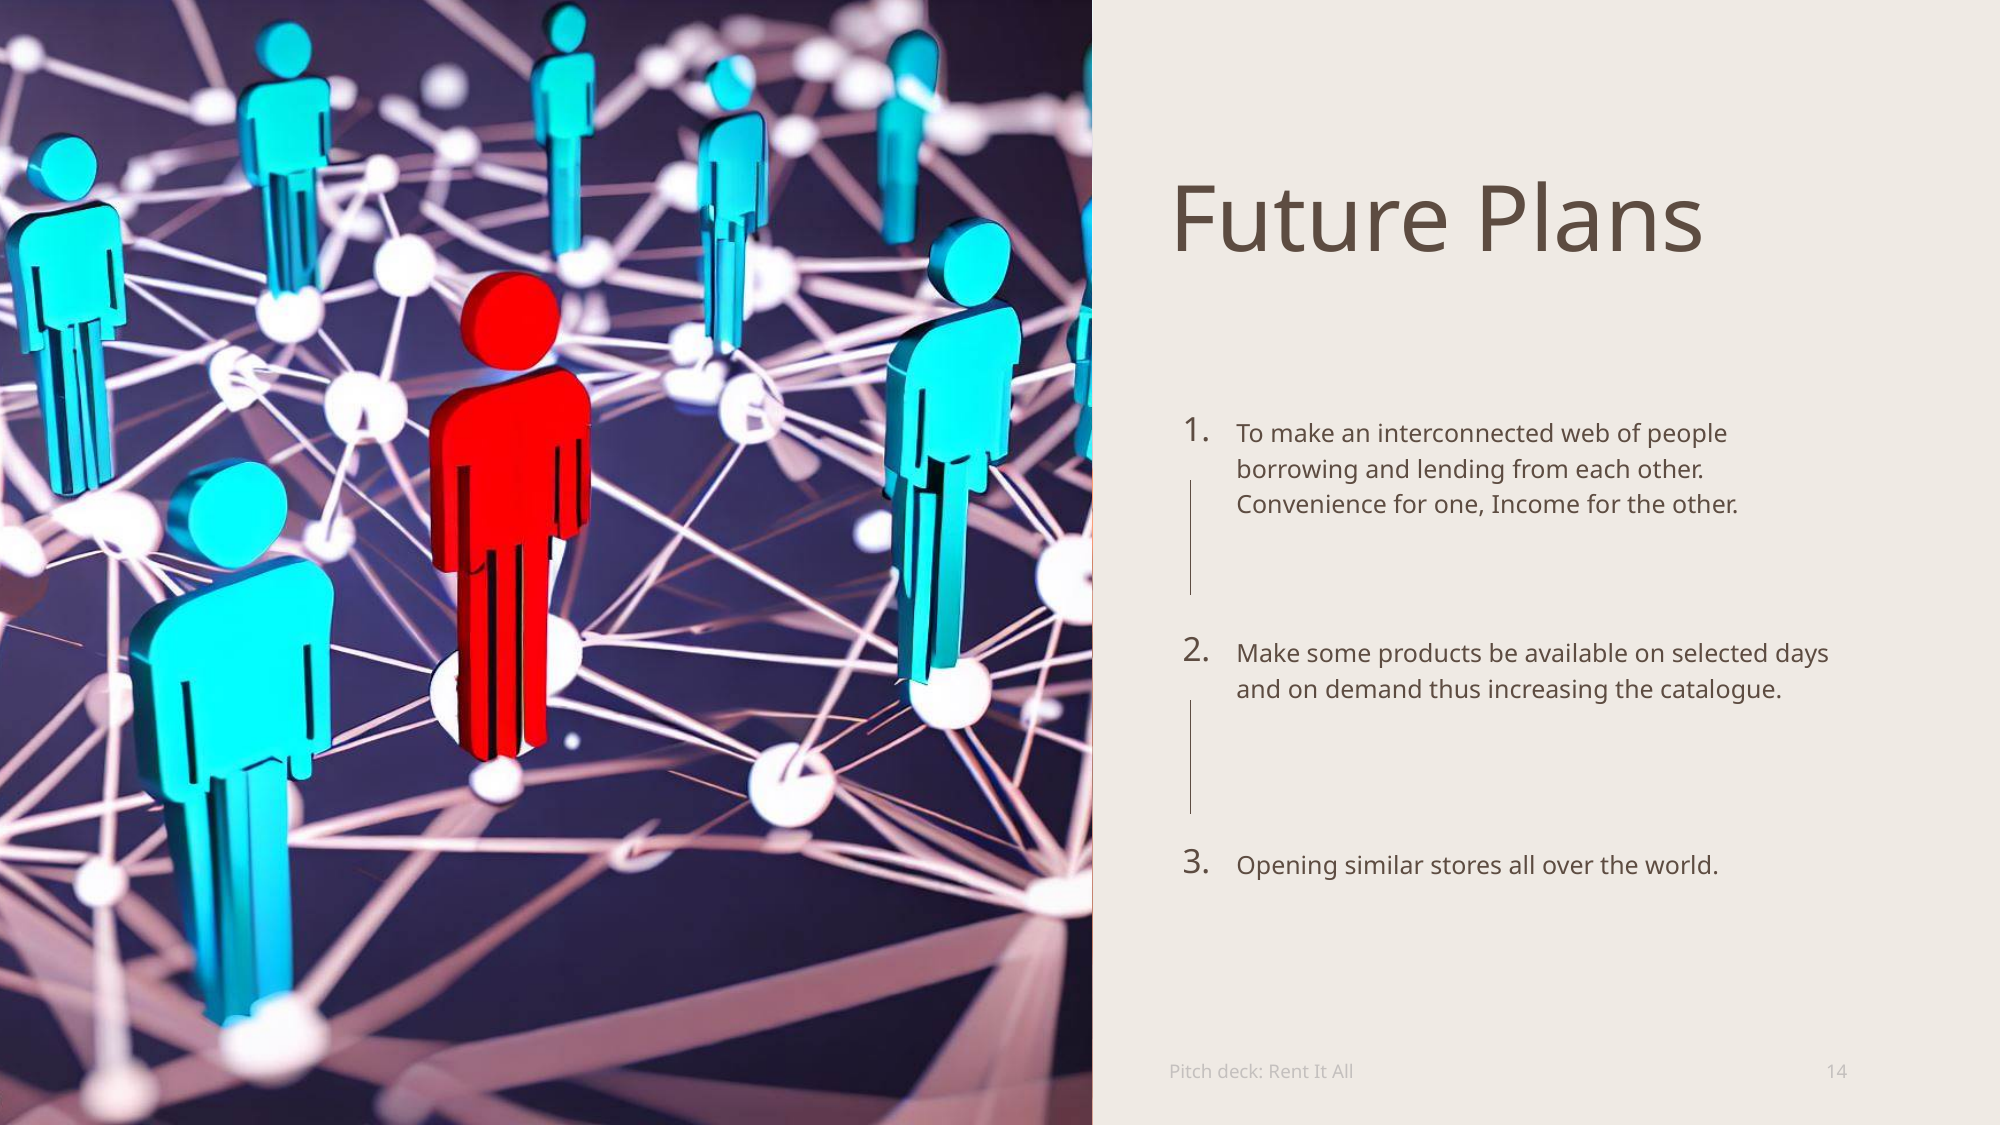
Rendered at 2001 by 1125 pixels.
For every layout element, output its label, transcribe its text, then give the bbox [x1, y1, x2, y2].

list 3. [1167, 836, 1235, 913]
list Make some products be available on selected days and on demand thus increasing the catalogue. [1221, 624, 1860, 744]
list 1. [1167, 404, 1235, 481]
picture [1087, 211, 1093, 226]
picture [1088, 331, 1093, 358]
picture [1087, 372, 1093, 409]
picture [1086, 416, 1093, 460]
slide_number 14 [1646, 1042, 1863, 1103]
picture [0, 0, 1093, 1125]
footer Pitch deck: Rent It All [1154, 1042, 1609, 1103]
list Opening similar stores all over the world. [1221, 836, 1860, 956]
list To make an interconnected web of people borrowing and lending from each other. Convenience for one, Income for the other. [1221, 404, 1860, 524]
title Future Plans [1154, 77, 1910, 279]
list 2. [1167, 624, 1235, 701]
